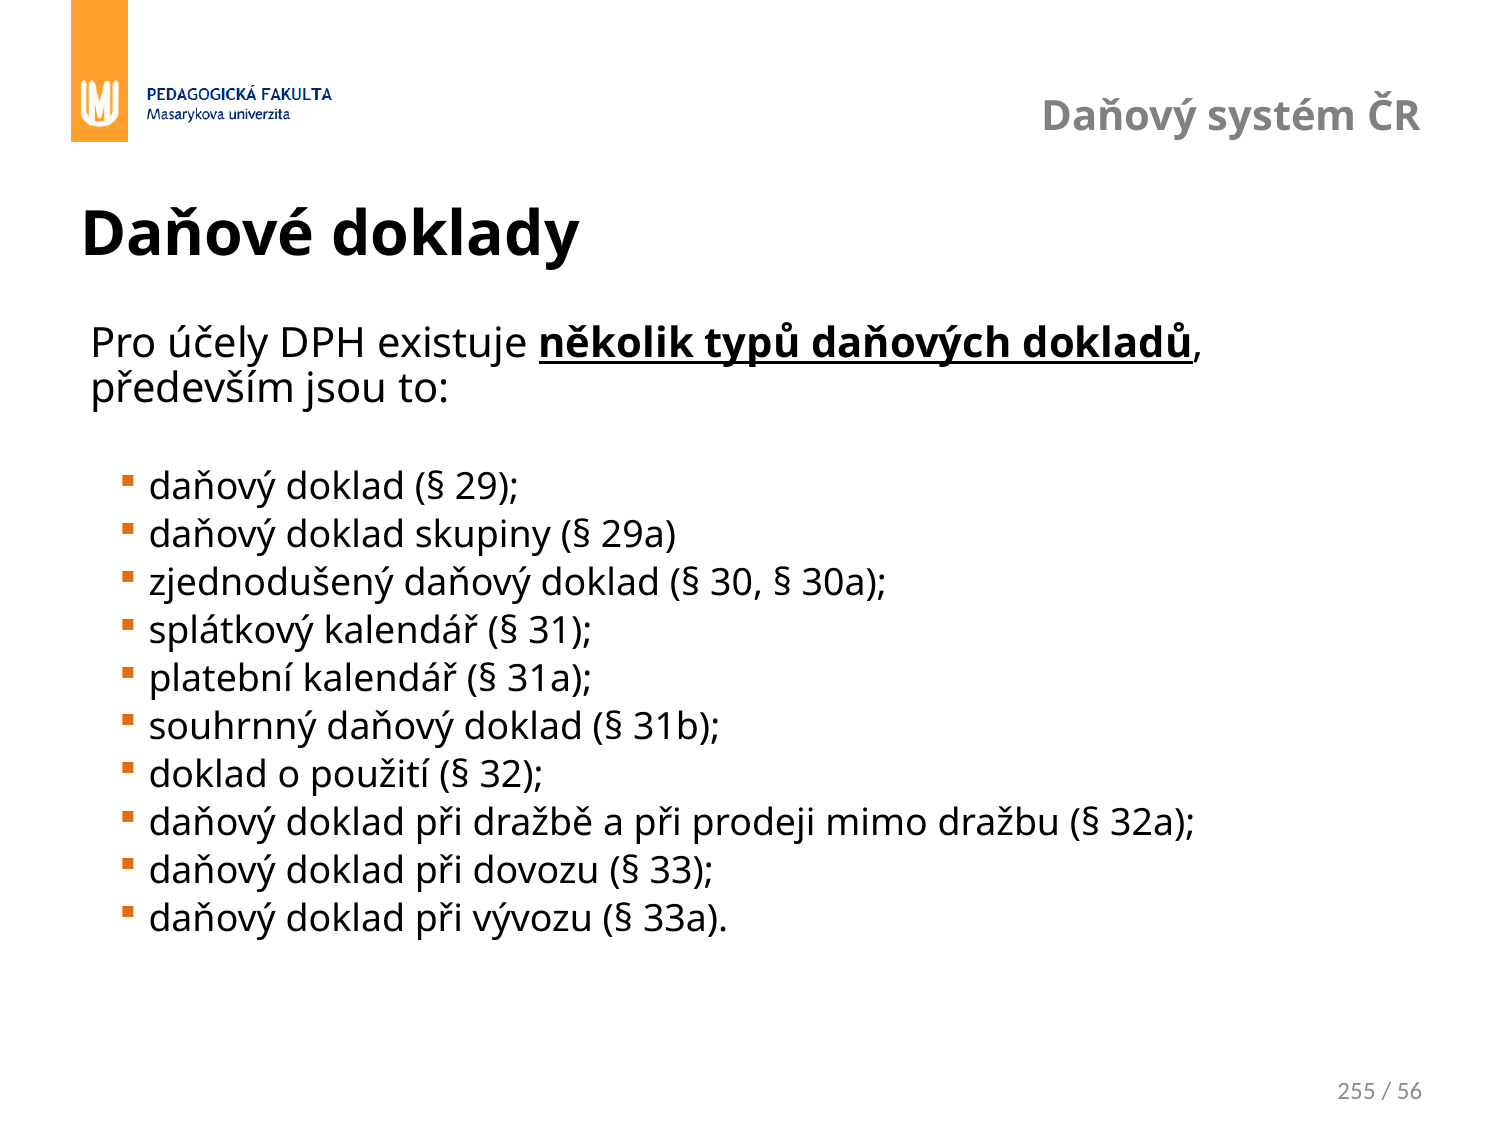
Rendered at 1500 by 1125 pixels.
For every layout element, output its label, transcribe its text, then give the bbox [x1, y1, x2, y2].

text_box Pro účely DPH existuje několik typů daňových dokladů, především jsou to: daňový doklad (§ 29); daňový doklad skupiny (§ 29a) zjednodušený daňový doklad (§ 30, § 30a); splátkový kalendář (§ 31); platební kalendář (§ 31a); souhrnný daňový doklad (§ 31b); doklad o použití (§ 32); daňový doklad při dražbě a při prodeji mimo dražbu (§ 32a); daňový doklad při dovozu (§ 33); daňový doklad při vývozu (§ 33a). [74, 314, 1425, 1005]
picture [0, 0, 381, 148]
text_box Daňové doklady [64, 171, 1436, 290]
text_box Daňový systém ČR [491, 30, 1437, 149]
slide_number 255 / 56 [1087, 1059, 1438, 1120]
